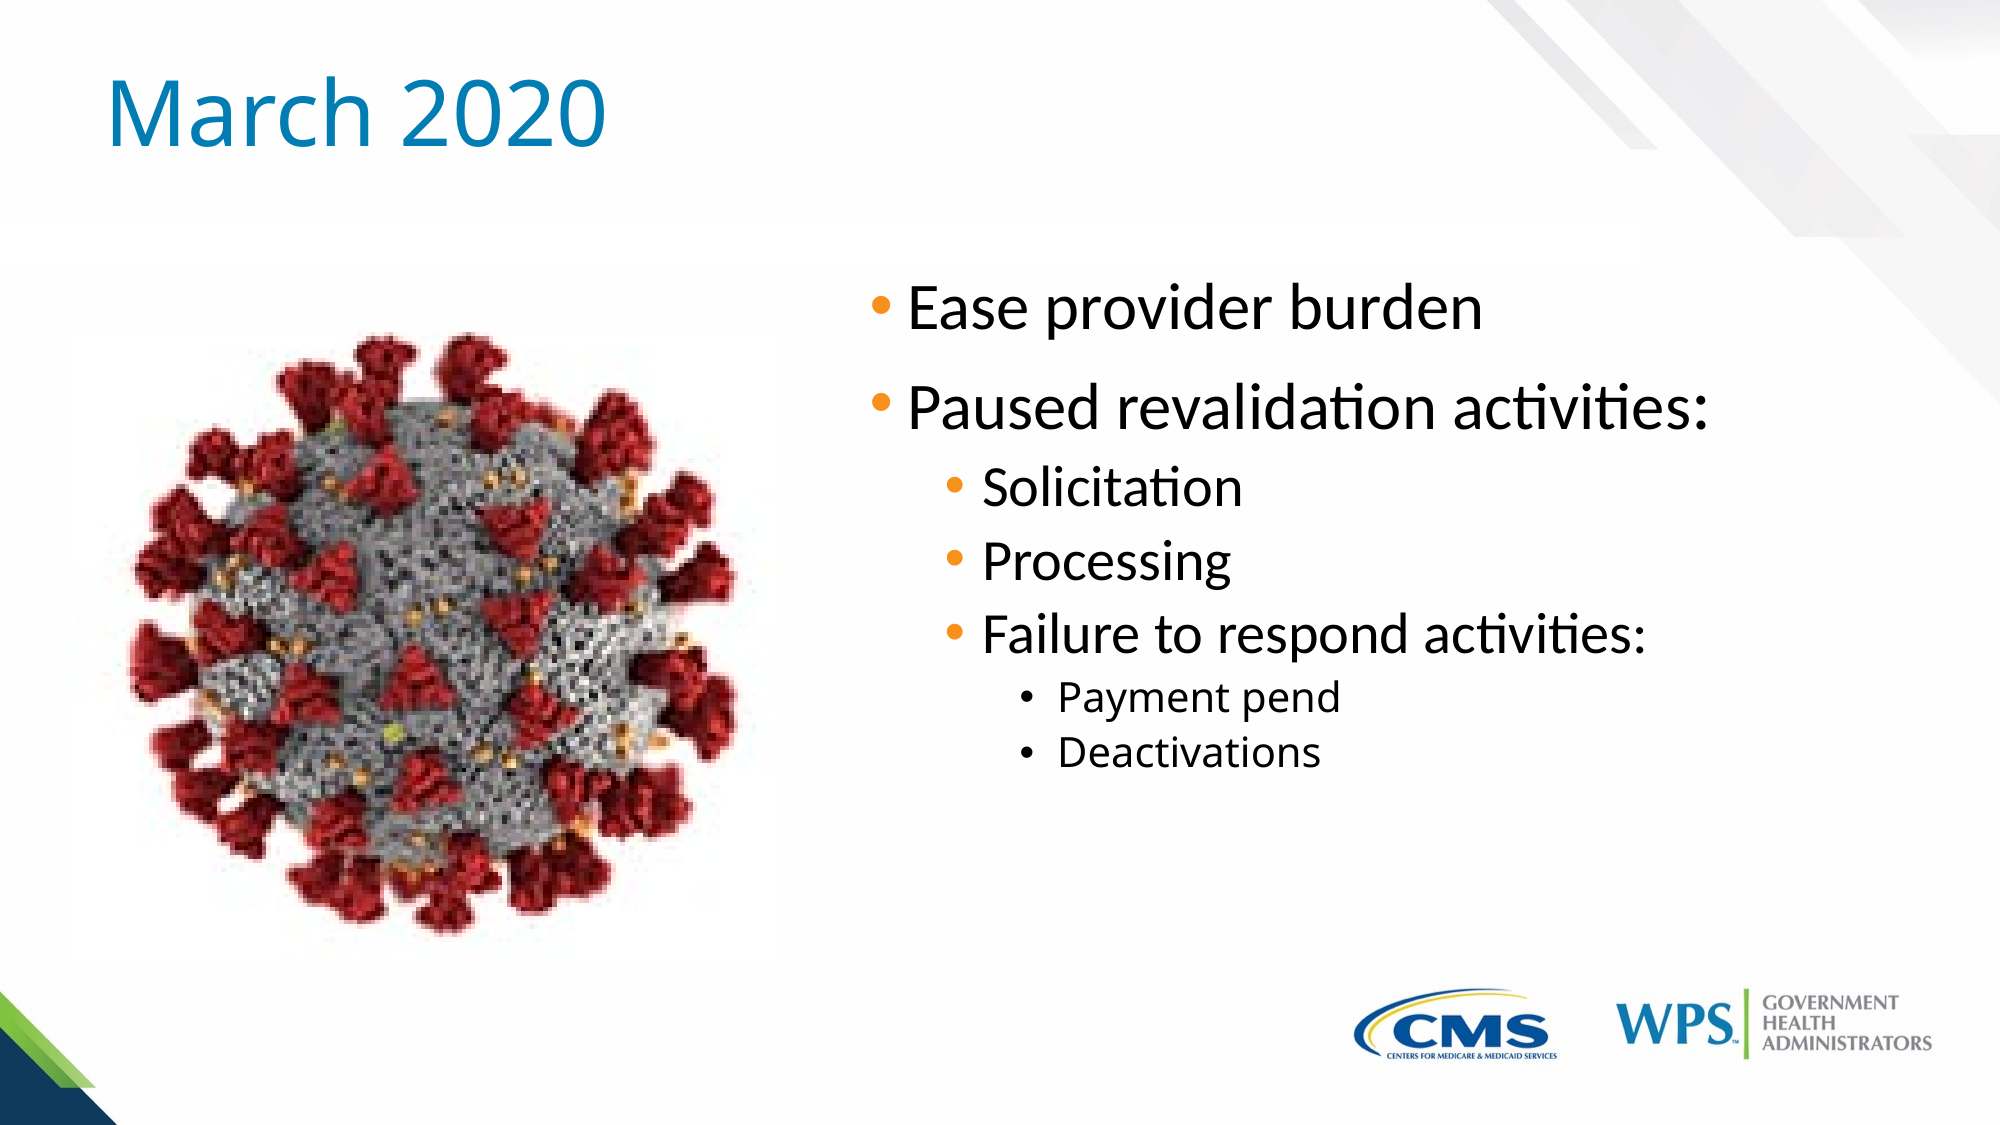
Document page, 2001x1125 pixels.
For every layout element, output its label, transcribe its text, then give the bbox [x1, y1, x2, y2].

title March 2020 [89, 59, 1590, 179]
picture [0, 0, 2000, 1125]
text_box Ease provider burden Paused revalidation activities: Solicitation Processing Failure to respond activities: Payment pend Deactivations [854, 264, 1887, 860]
